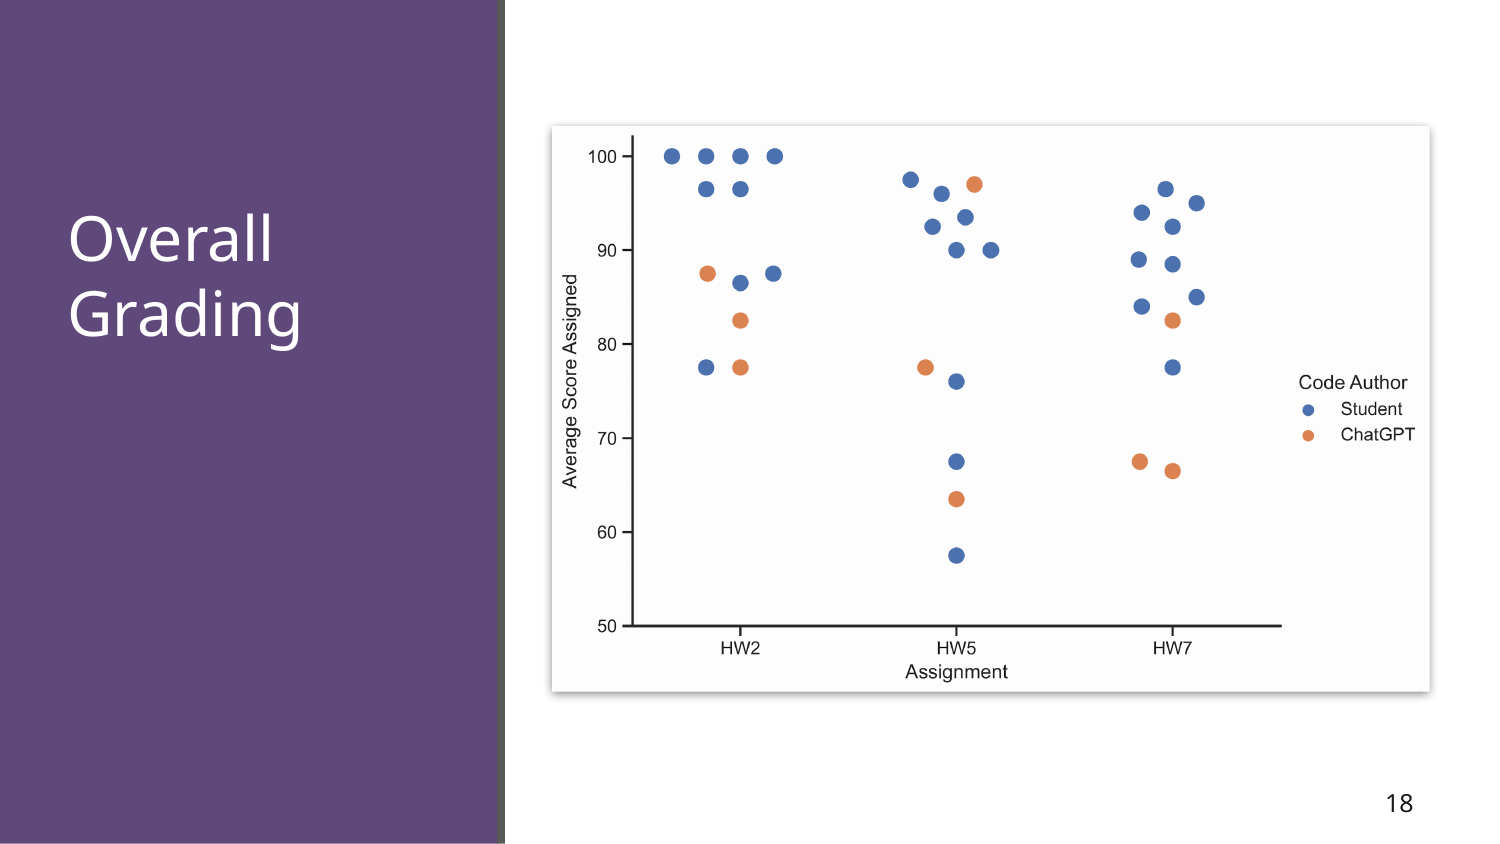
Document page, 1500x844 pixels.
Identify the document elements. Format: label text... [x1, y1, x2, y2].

slide_number ‹#› [1074, 782, 1425, 827]
title Overall Grading [56, 73, 451, 355]
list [552, 126, 1430, 693]
